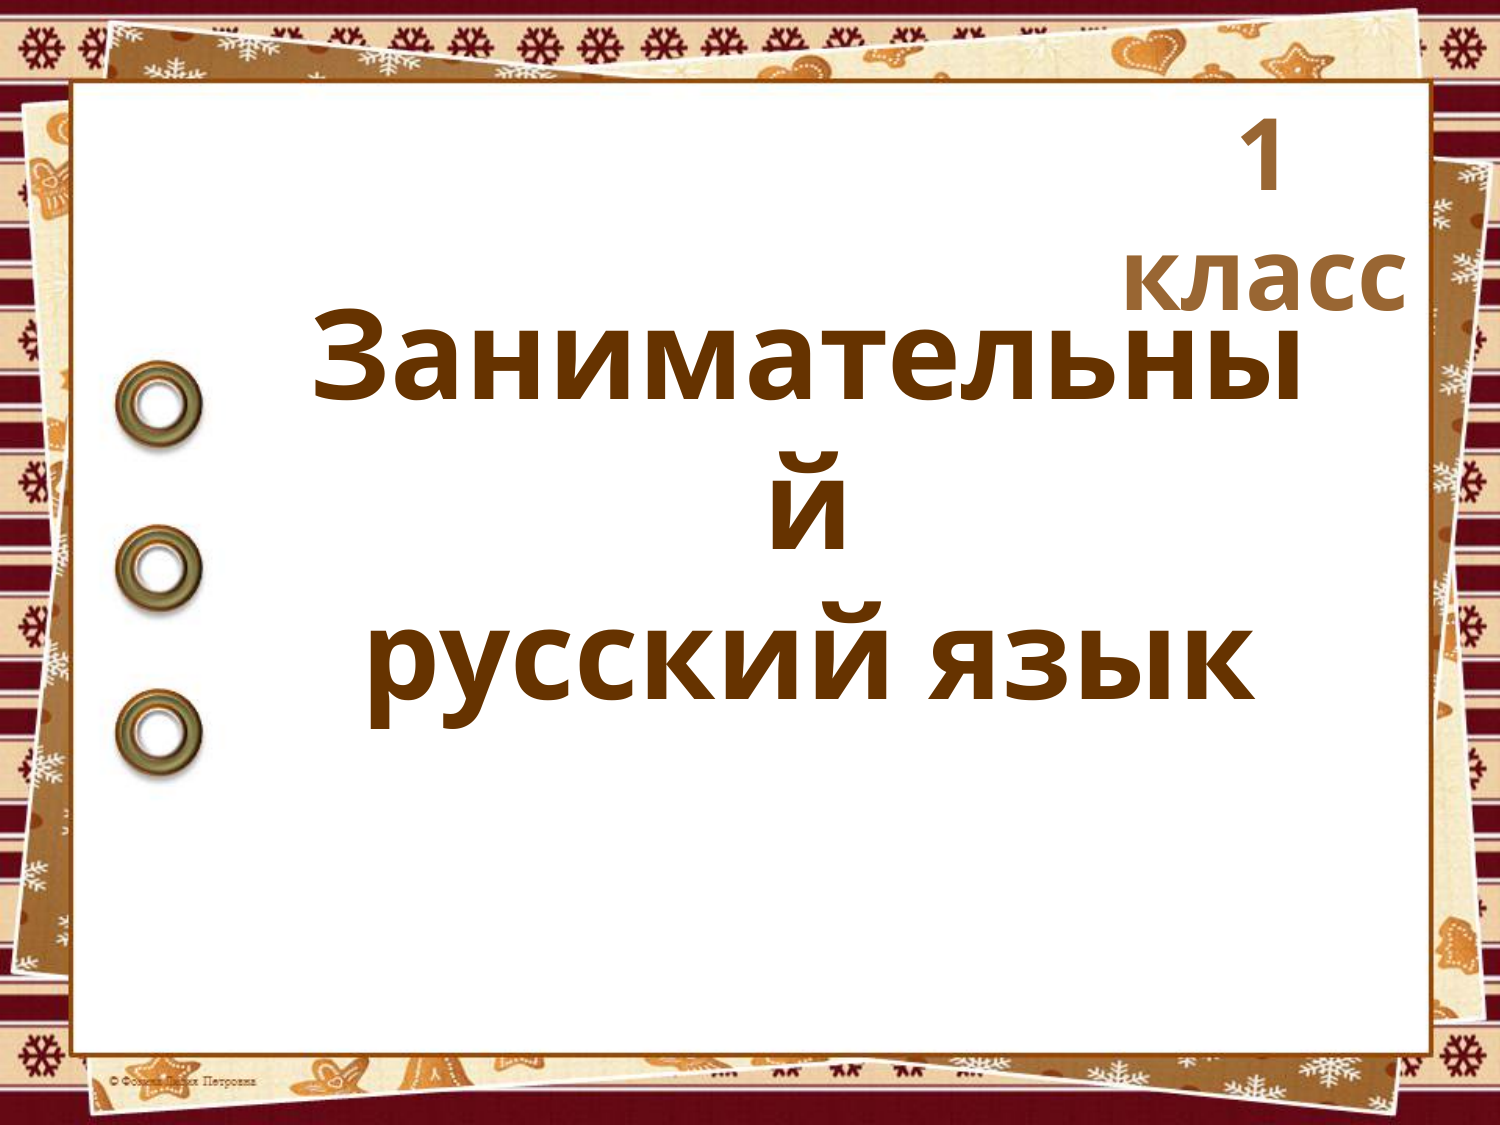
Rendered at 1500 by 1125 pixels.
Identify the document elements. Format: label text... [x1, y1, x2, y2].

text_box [277, 266, 1341, 888]
picture [0, 0, 1500, 1125]
text_box 1 класс [1072, 83, 1457, 339]
